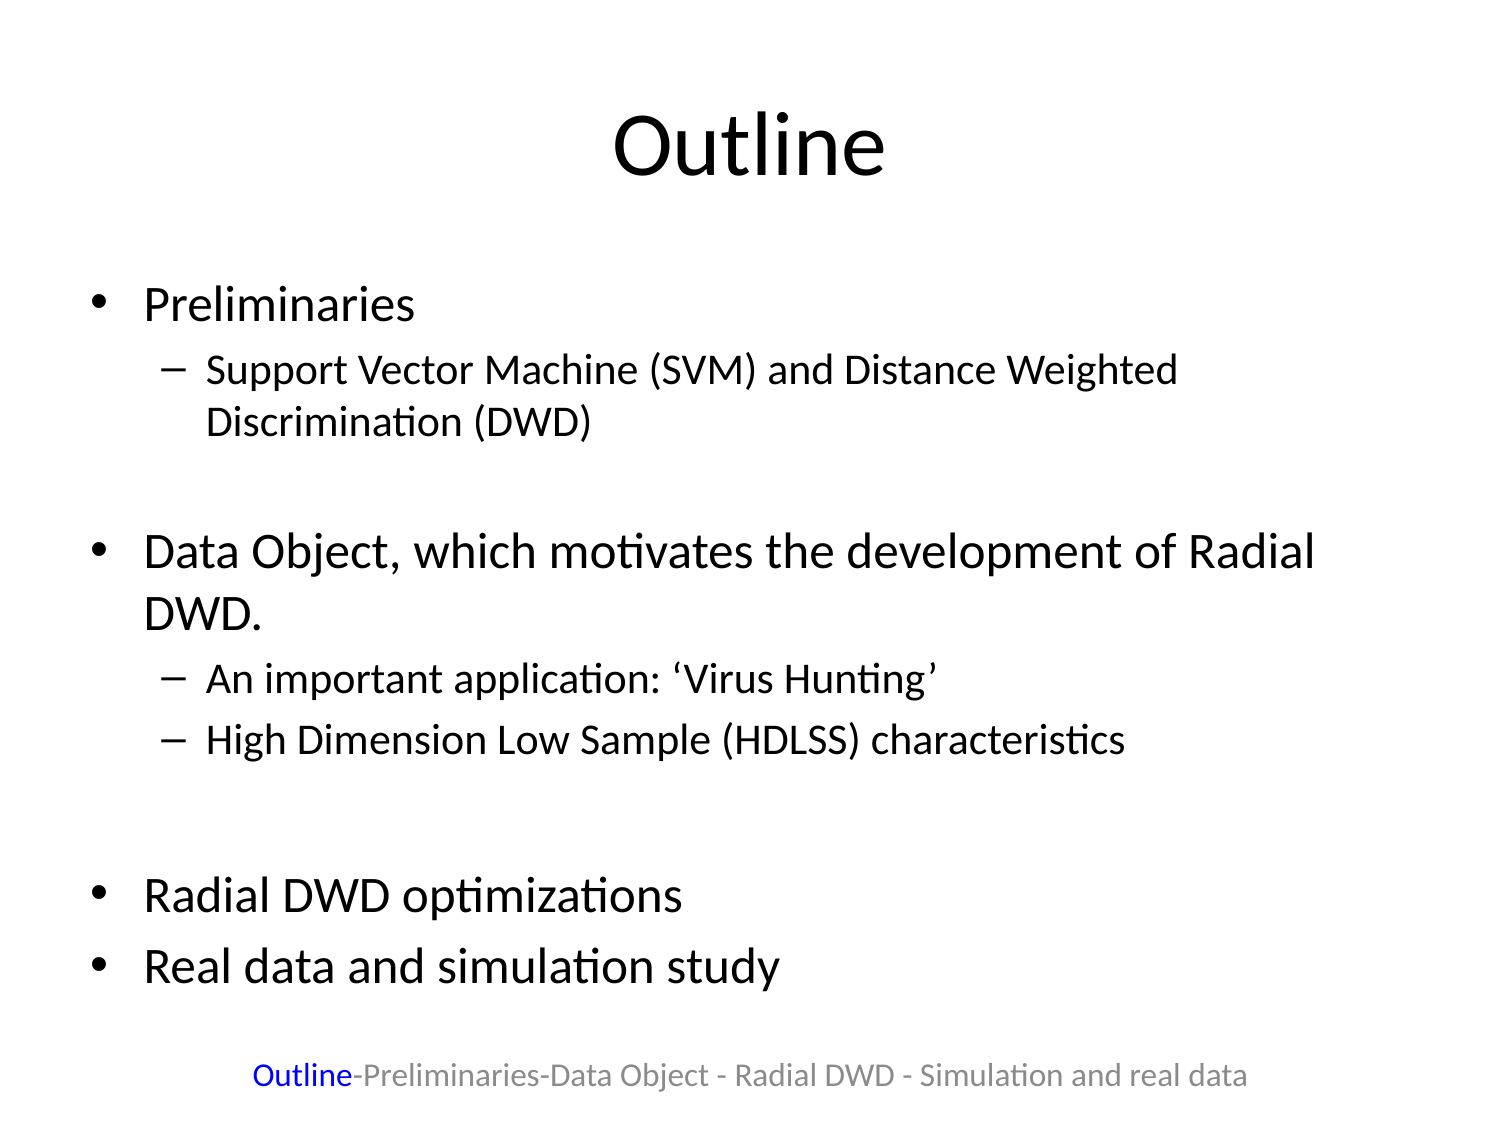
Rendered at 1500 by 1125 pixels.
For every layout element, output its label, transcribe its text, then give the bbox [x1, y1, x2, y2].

list Preliminaries Support Vector Machine (SVM) and Distance Weighted Discrimination (DWD) Data Object, which motivates the development of Radial DWD. An important application: ‘Virus Hunting’ High Dimension Low Sample (HDLSS) characteristics Radial DWD optimizations Real data and simulation study [75, 262, 1425, 1005]
title Outline [75, 45, 1425, 233]
footer Outline-Preliminaries-Data Object - Radial DWD - Simulation and real data [190, 1042, 1312, 1103]
